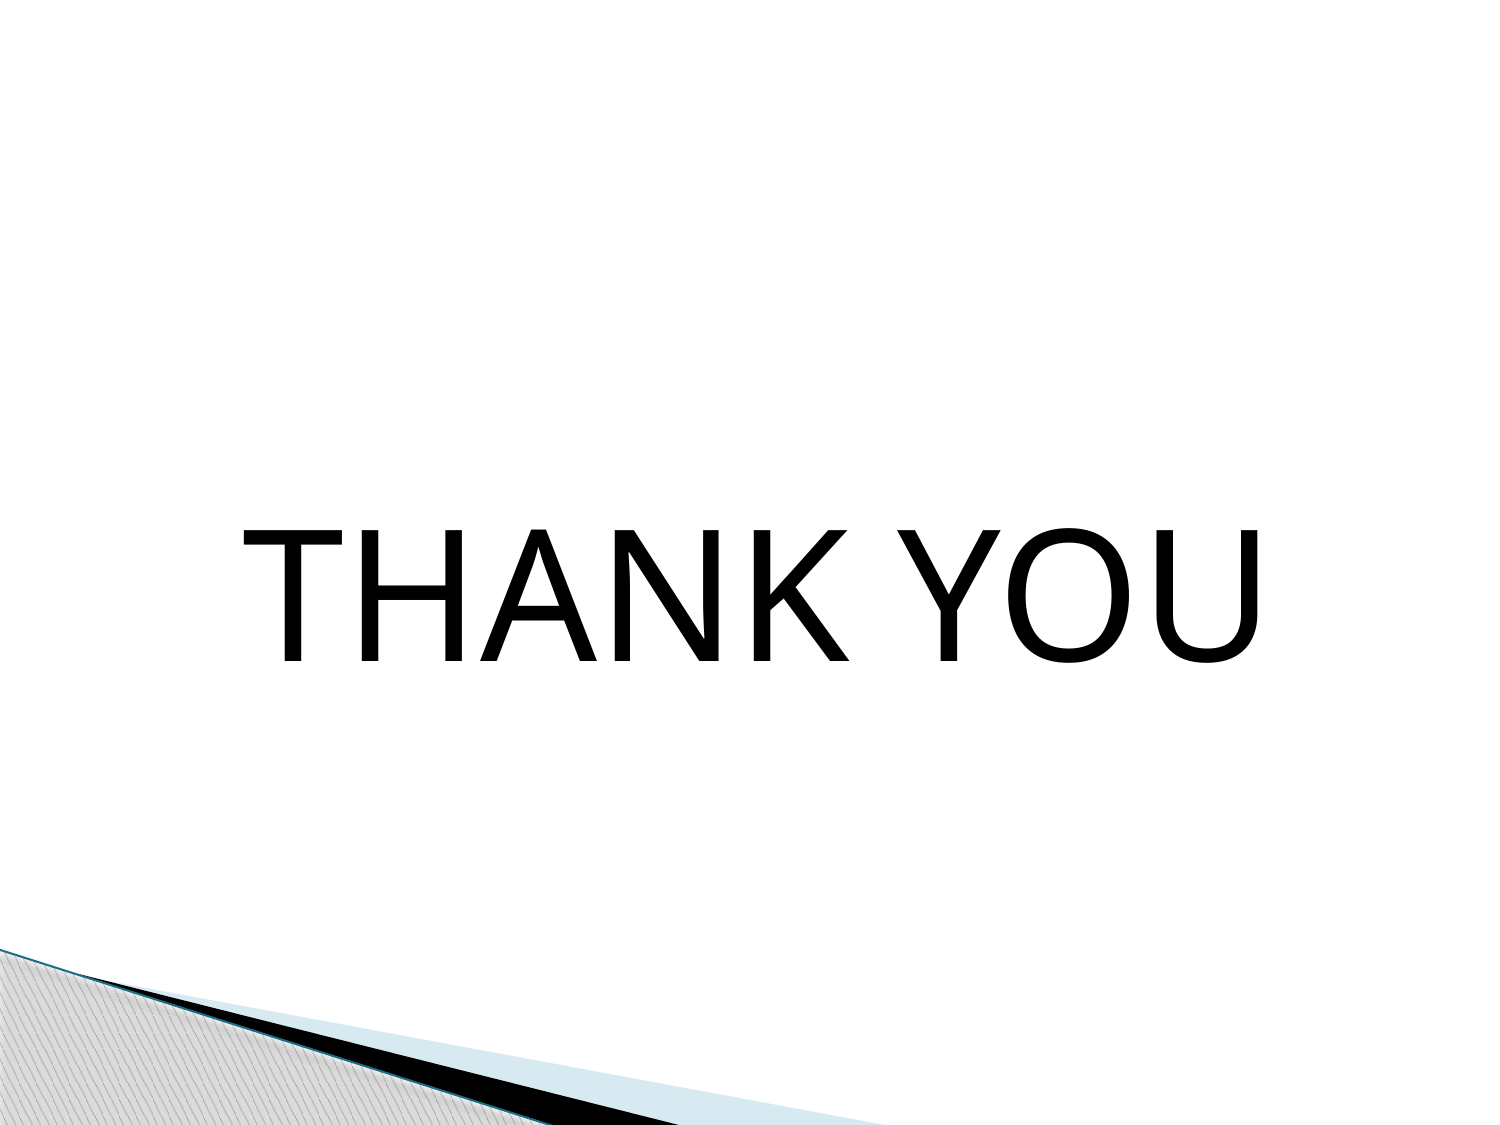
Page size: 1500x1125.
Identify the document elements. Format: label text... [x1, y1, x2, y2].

list THANK YOU [75, 243, 1425, 986]
